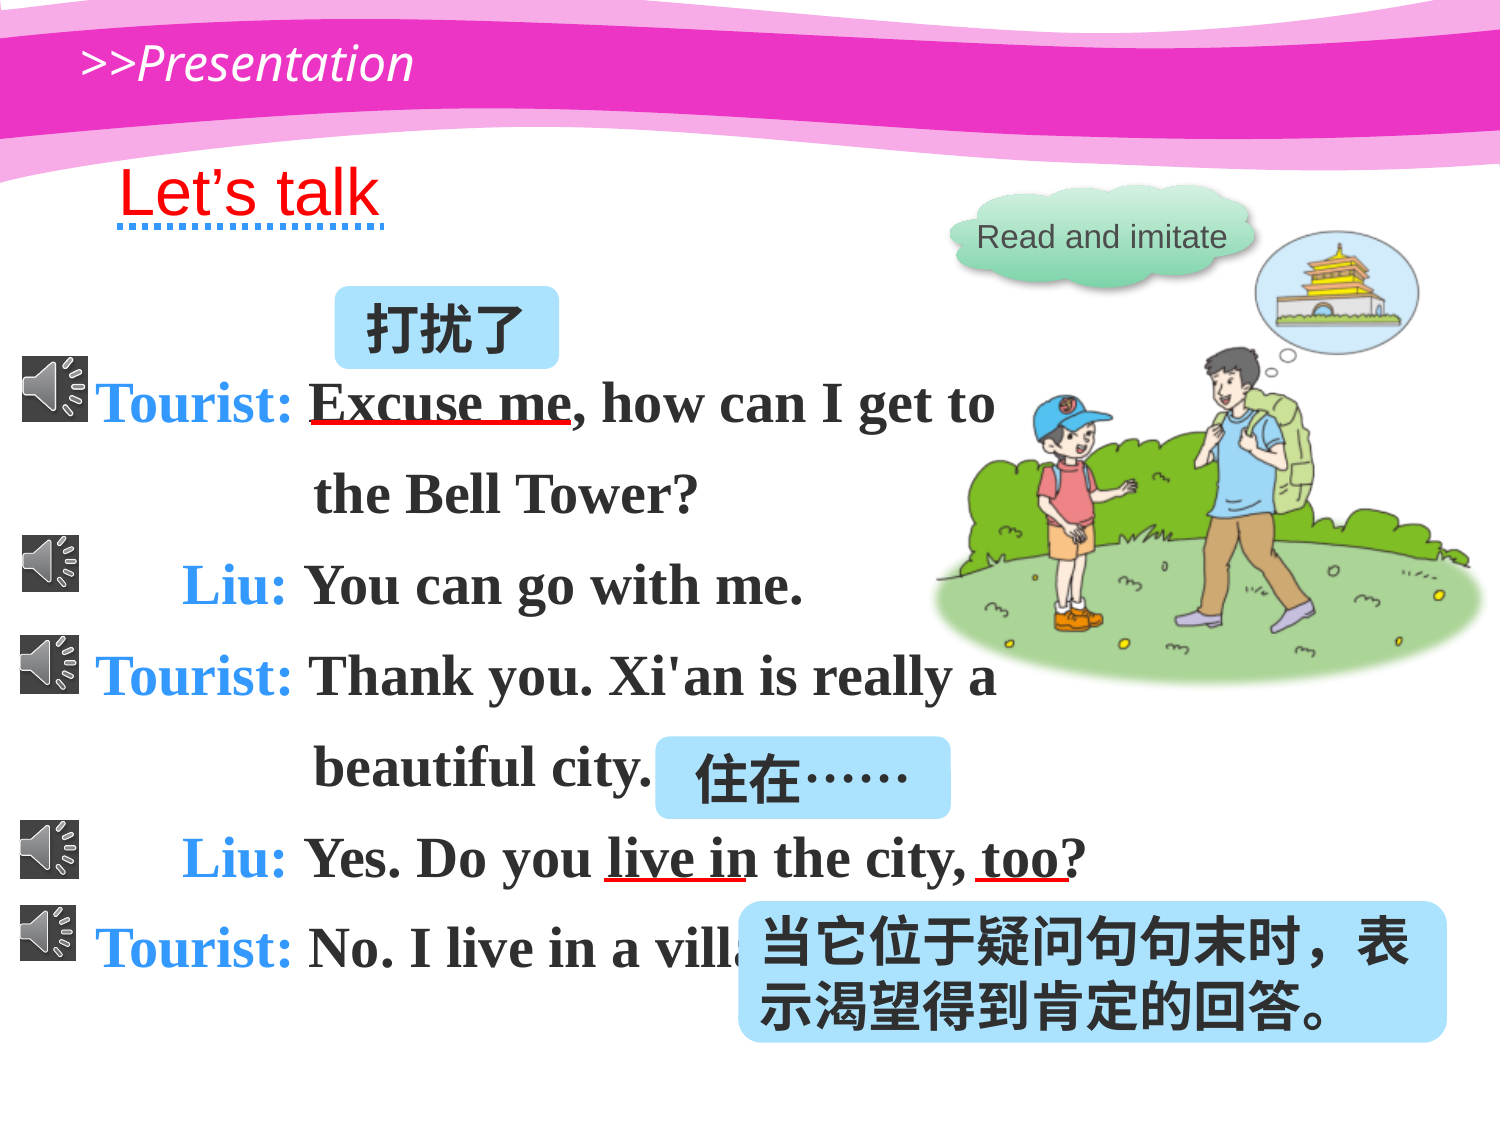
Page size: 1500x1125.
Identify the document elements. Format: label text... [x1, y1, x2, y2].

picture [21, 533, 81, 593]
text_box Tourist: Excuse me, how can I get to the Bell Tower? Liu: You can go with me. Tourist: Thank you. Xi'an is really a beautiful city. Liu: Yes. Do you live in the city, too? Tourist: No. I live in a village far from the city. [80, 335, 1259, 987]
text_box >>Presentation [64, 31, 605, 146]
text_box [949, 185, 1371, 288]
text_box 打扰了 [333, 285, 561, 370]
picture [18, 818, 81, 881]
picture [18, 633, 81, 695]
text_box Let’s talk [103, 141, 620, 227]
text_box 当它位于疑问句句末时，表示渴望得到肯定的回答。 [737, 899, 1448, 1044]
picture [21, 354, 89, 423]
picture [924, 210, 1496, 695]
picture [18, 904, 77, 963]
text_box 住在…… [654, 735, 952, 821]
